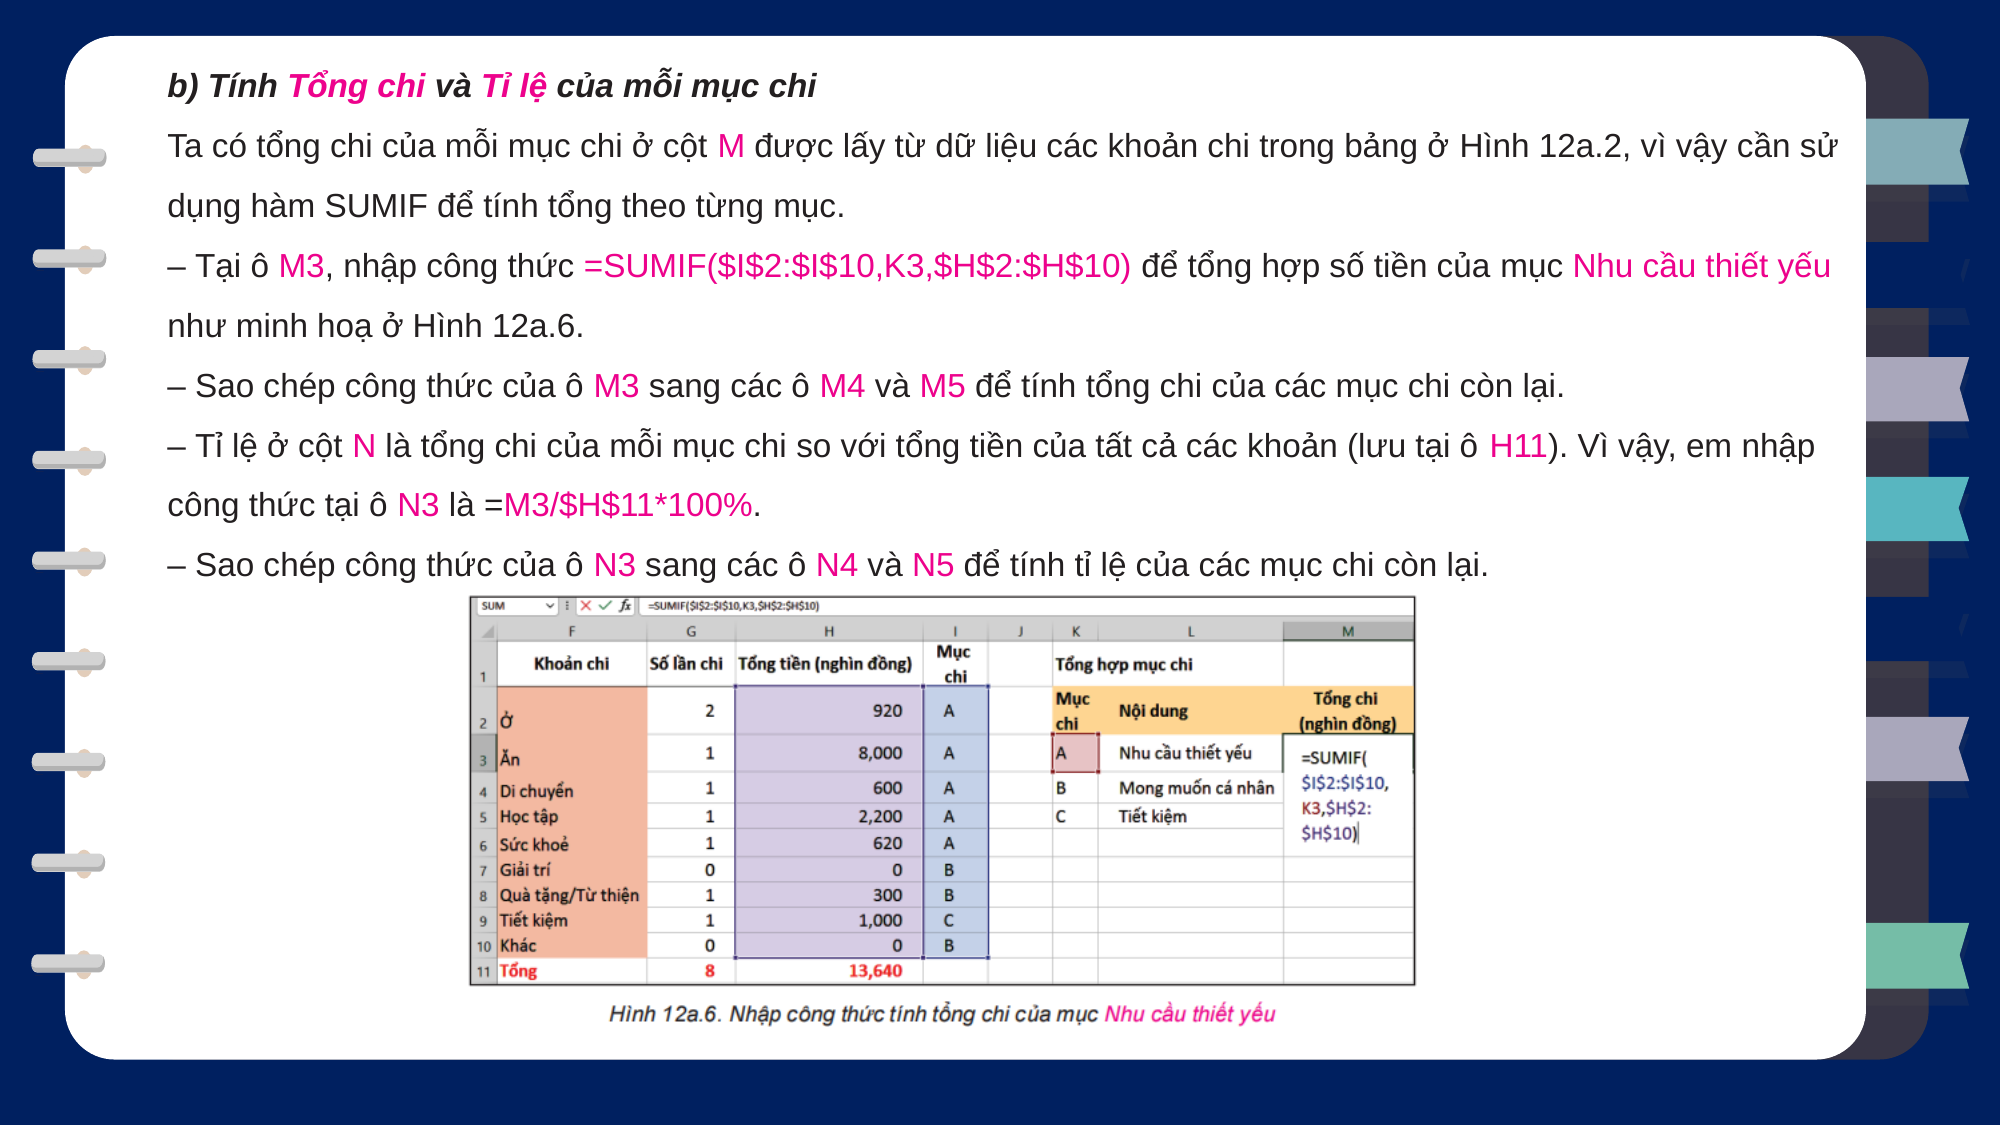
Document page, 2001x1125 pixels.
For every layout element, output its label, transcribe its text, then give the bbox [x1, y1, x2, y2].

picture [462, 590, 1418, 1035]
text_box b) Tính Tổng chi và Tỉ lệ của mỗi mục chi Ta có tổng chi của mỗi mục chi ở cột M được lấy từ dữ liệu các khoản chi trong bảng ở Hình 12a.2, vì vậy cần sử dụng hàm SUMIF để tính tổng theo từng mục. – Tại ô M3, nhập công thức =SUMIF($I$2:$I$10,K3,$H$2:$H$10) để tổng hợp số tiền của mục Nhu cầu thiết yếu như minh hoạ ở Hình 12a.6. – Sao chép công thức của ô M3 sang các ô M4 và M5 để tính tổng chi của các mục chi còn lại. – Tỉ lệ ở cột N là tổng chi của mỗi mục chi so với tổng tiền của tất cả các khoản (lưu tại ô H11). Vì vậy, em nhập công thức tại ô N3 là =M3/$H$11*100%. – Sao chép công thức của ô N3 sang các ô N4 và N5 để tính tỉ lệ của các mục chi còn lại. [152, 37, 1893, 591]
